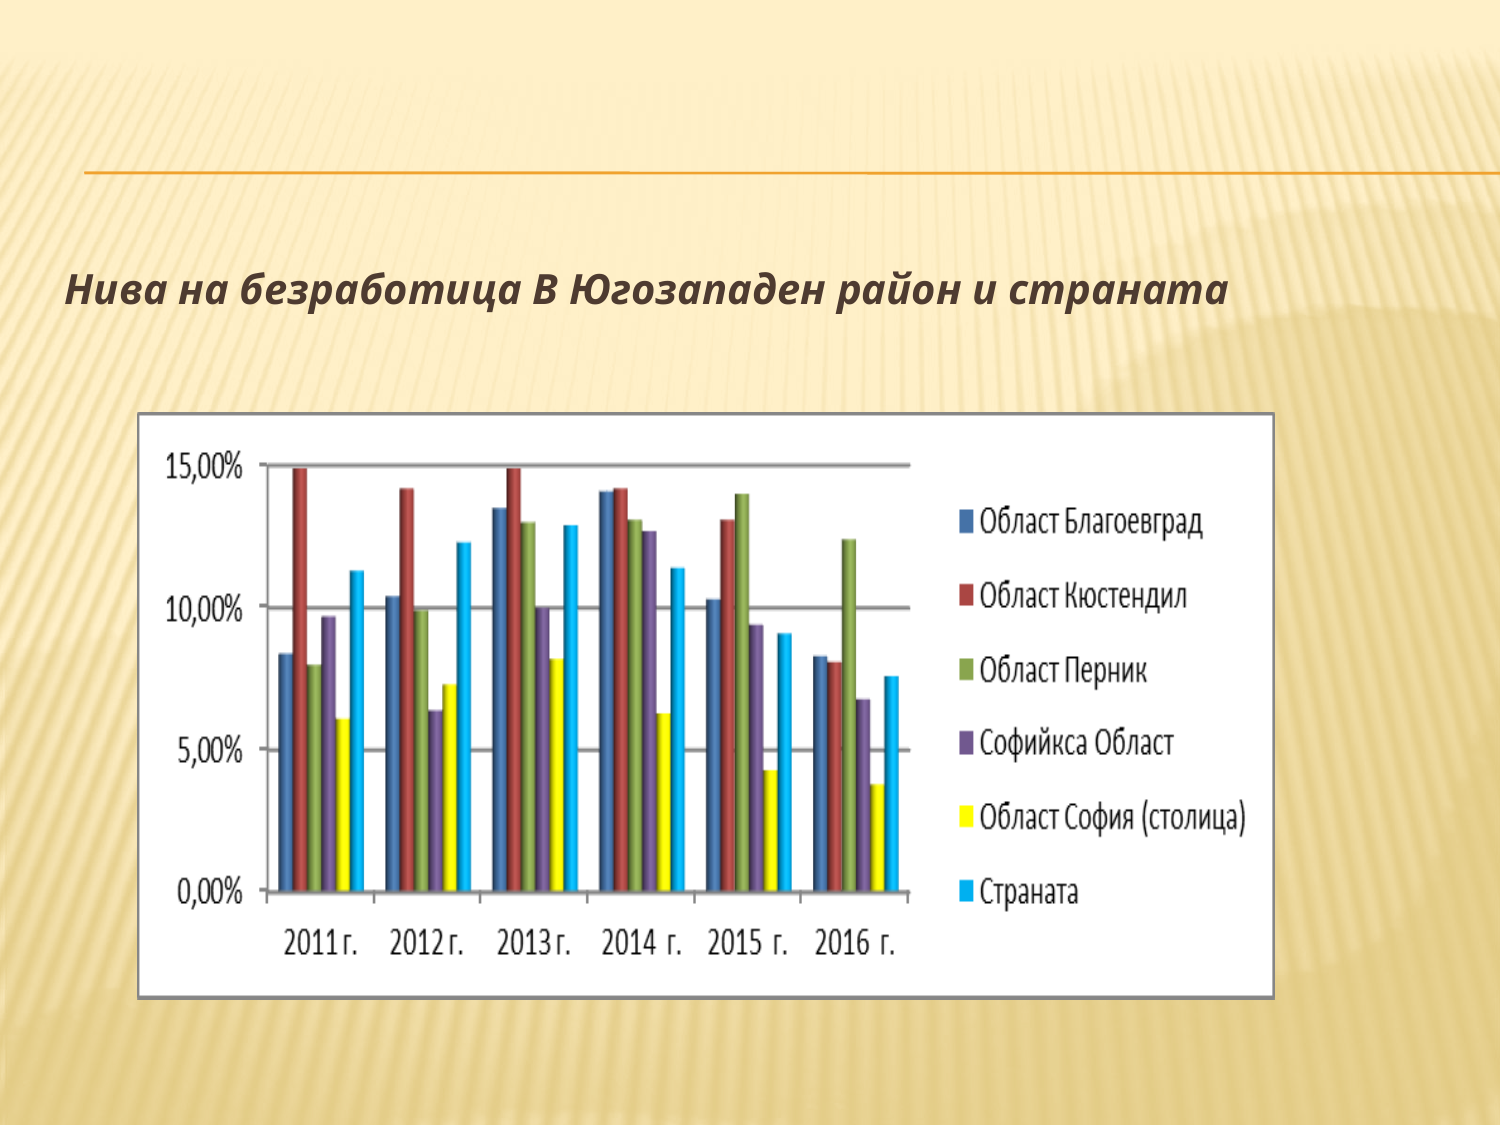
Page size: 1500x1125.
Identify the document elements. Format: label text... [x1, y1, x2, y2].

list Нива на безработица В Югозападен район и страната [50, 254, 1475, 998]
picture [137, 412, 1276, 1001]
